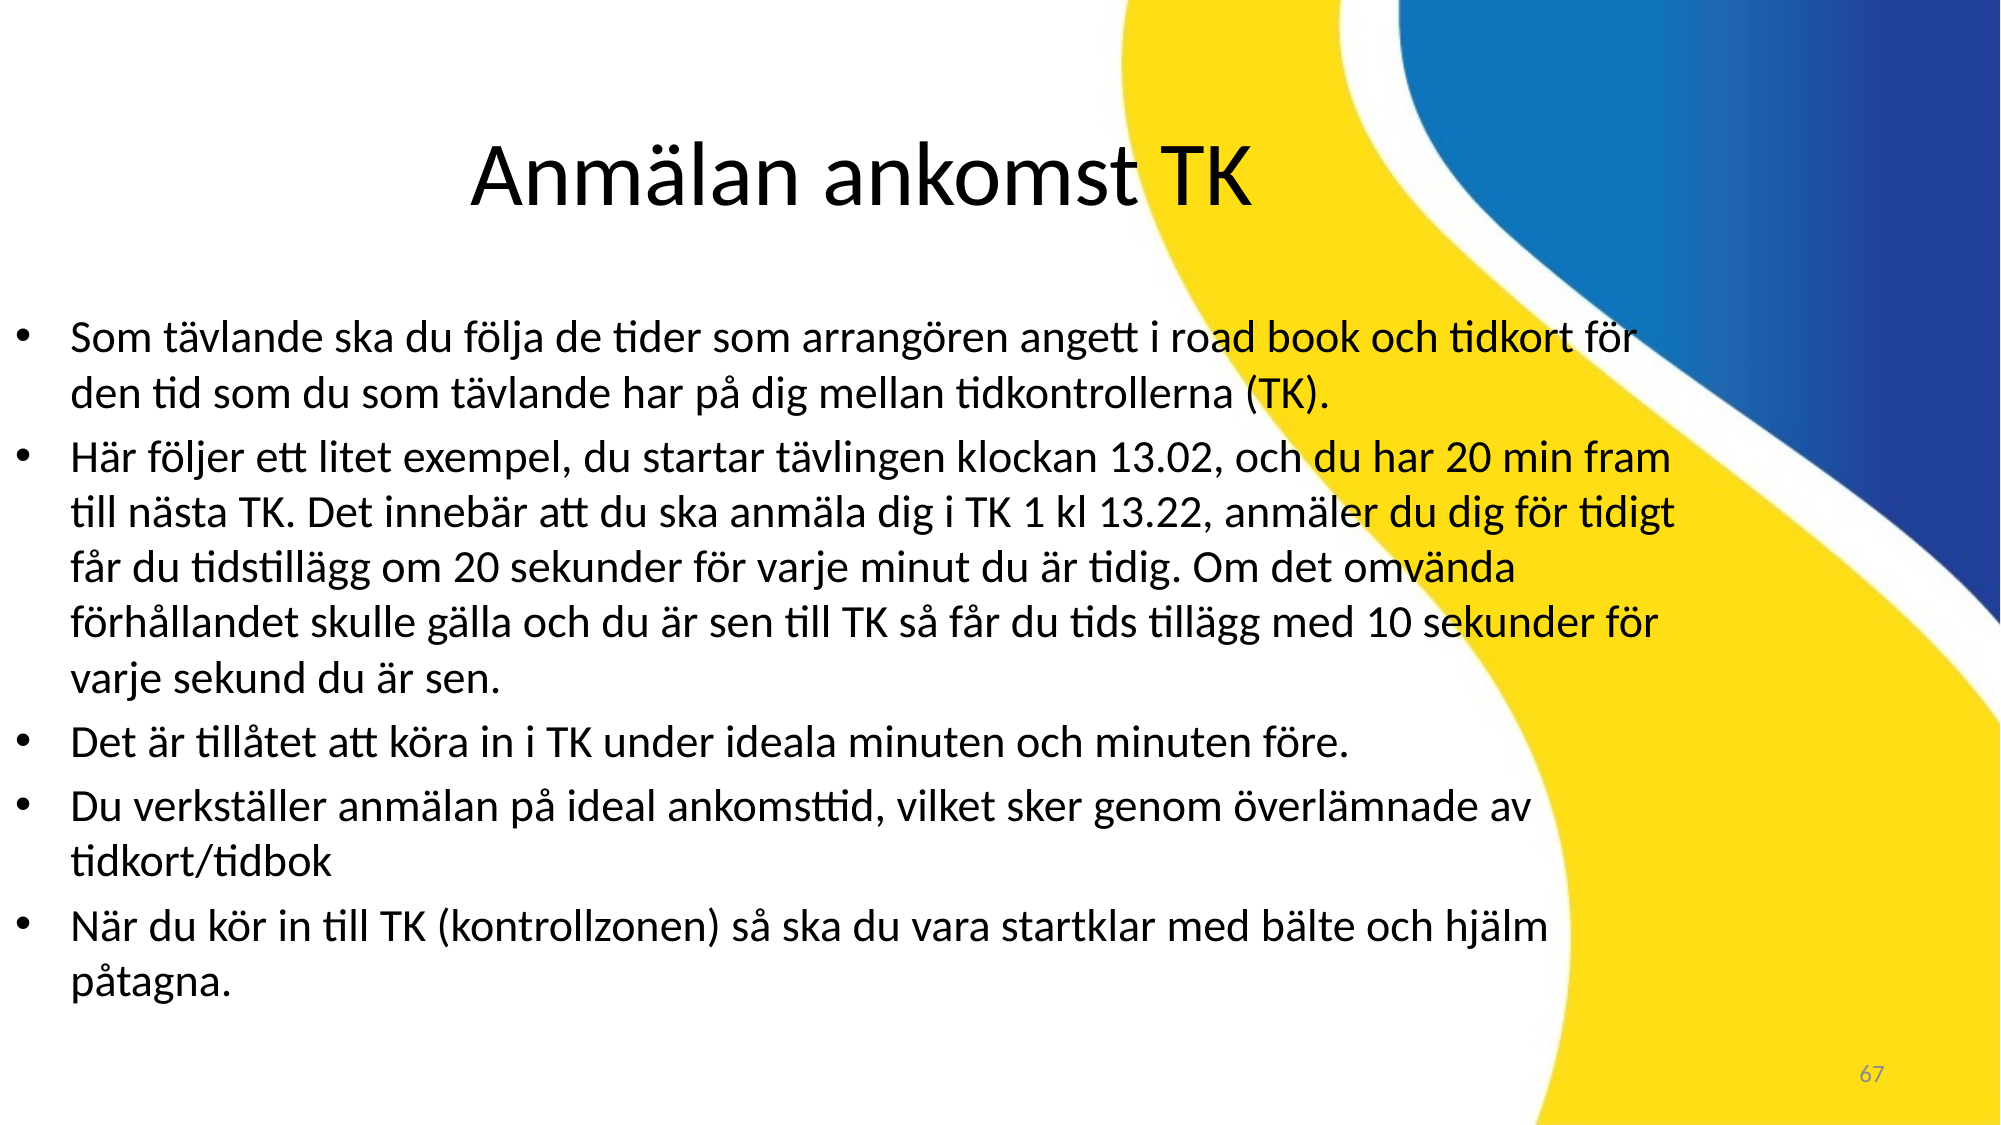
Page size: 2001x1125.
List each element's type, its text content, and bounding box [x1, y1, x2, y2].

slide_number 67 [1433, 1042, 1900, 1103]
list Som tävlande ska du följa de tider som arrangören angett i road book och tidkort för den tid som du som tävlande har på dig mellan tidkontrollerna (TK). Här följer ett litet exempel, du startar tävlingen klockan 13.02, och du har 20 min fram till nästa TK. Det innebär att du ska anmäla dig i TK 1 kl 13.22, anmäler du dig för tidigt får du tidstillägg om 20 sekunder för varje minut du är tidig. Om det omvända förhållandet skulle gälla och du är sen till TK så får du tids tillägg med 10 sekunder för varje sekund du är sen. Det är tillåtet att köra in i TK under ideala minuten och minuten före. Du verkställer anmälan på ideal ankomsttid, vilket sker genom överlämnade av tidkort/tidbok När du kör in till TK (kontrollzonen) så ska du vara startklar med bälte och hjälm påtagna. [0, 299, 1725, 1014]
picture [0, 0, 2001, 1125]
title Anmälan ankomst TK [0, 59, 1725, 278]
